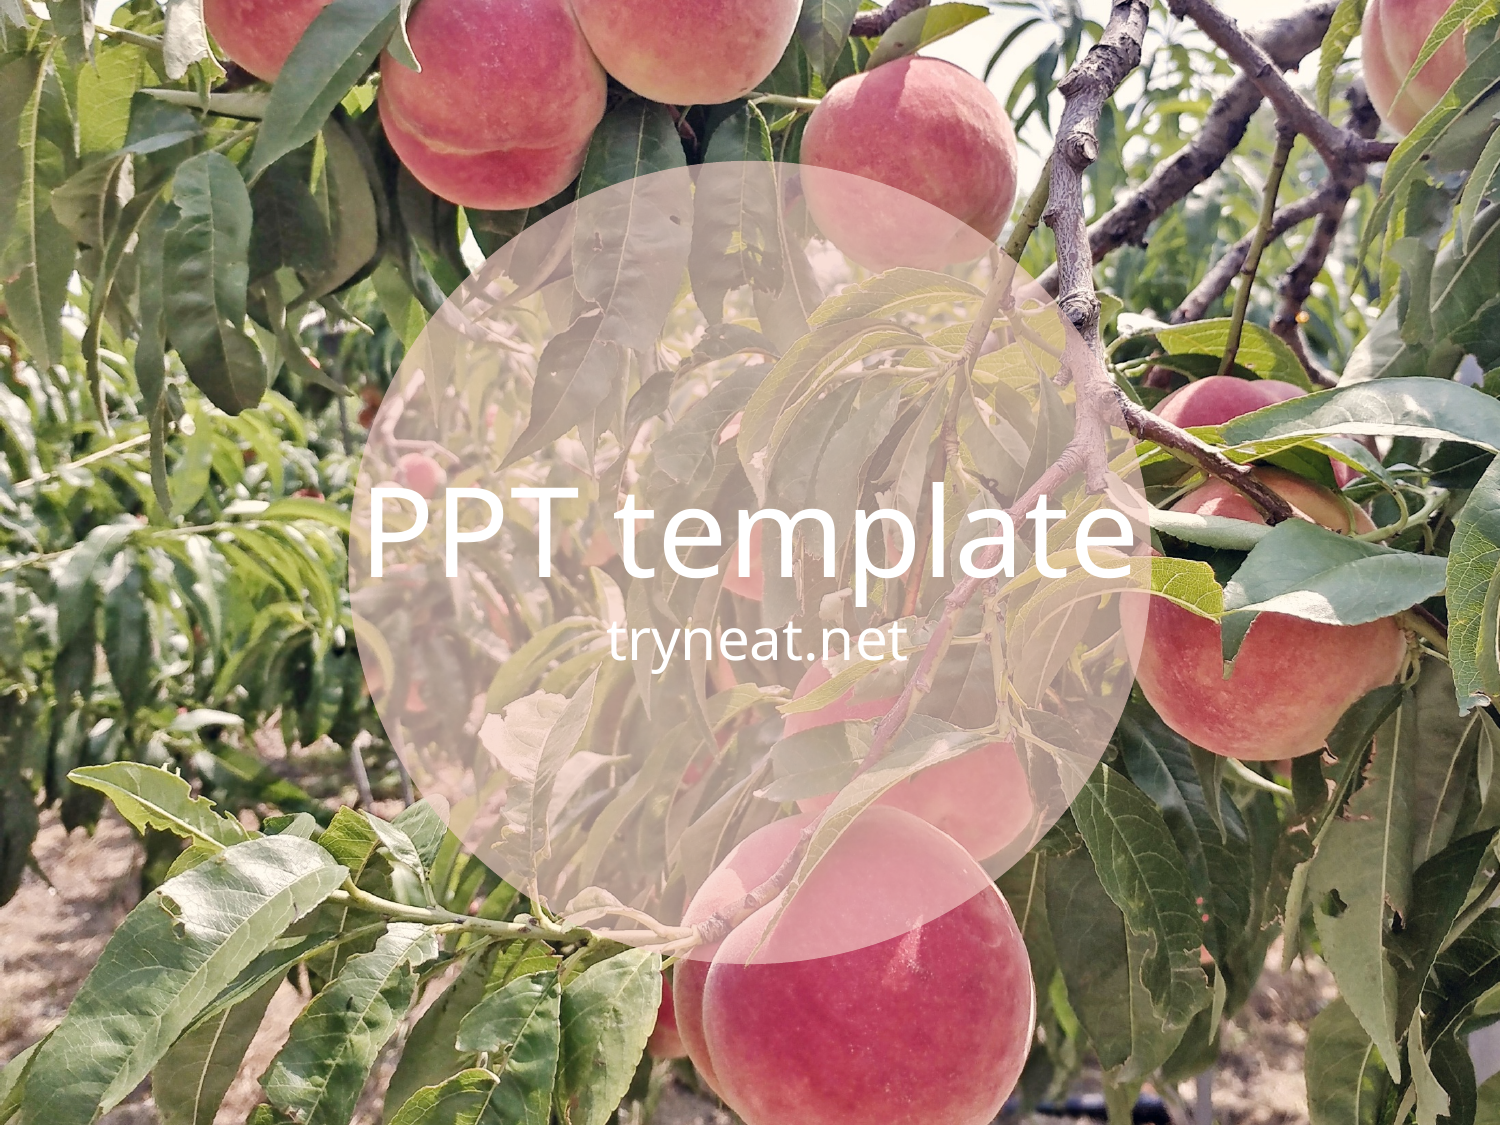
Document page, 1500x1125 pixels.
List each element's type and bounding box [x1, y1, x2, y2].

text_box [0, 0, 1500, 1125]
